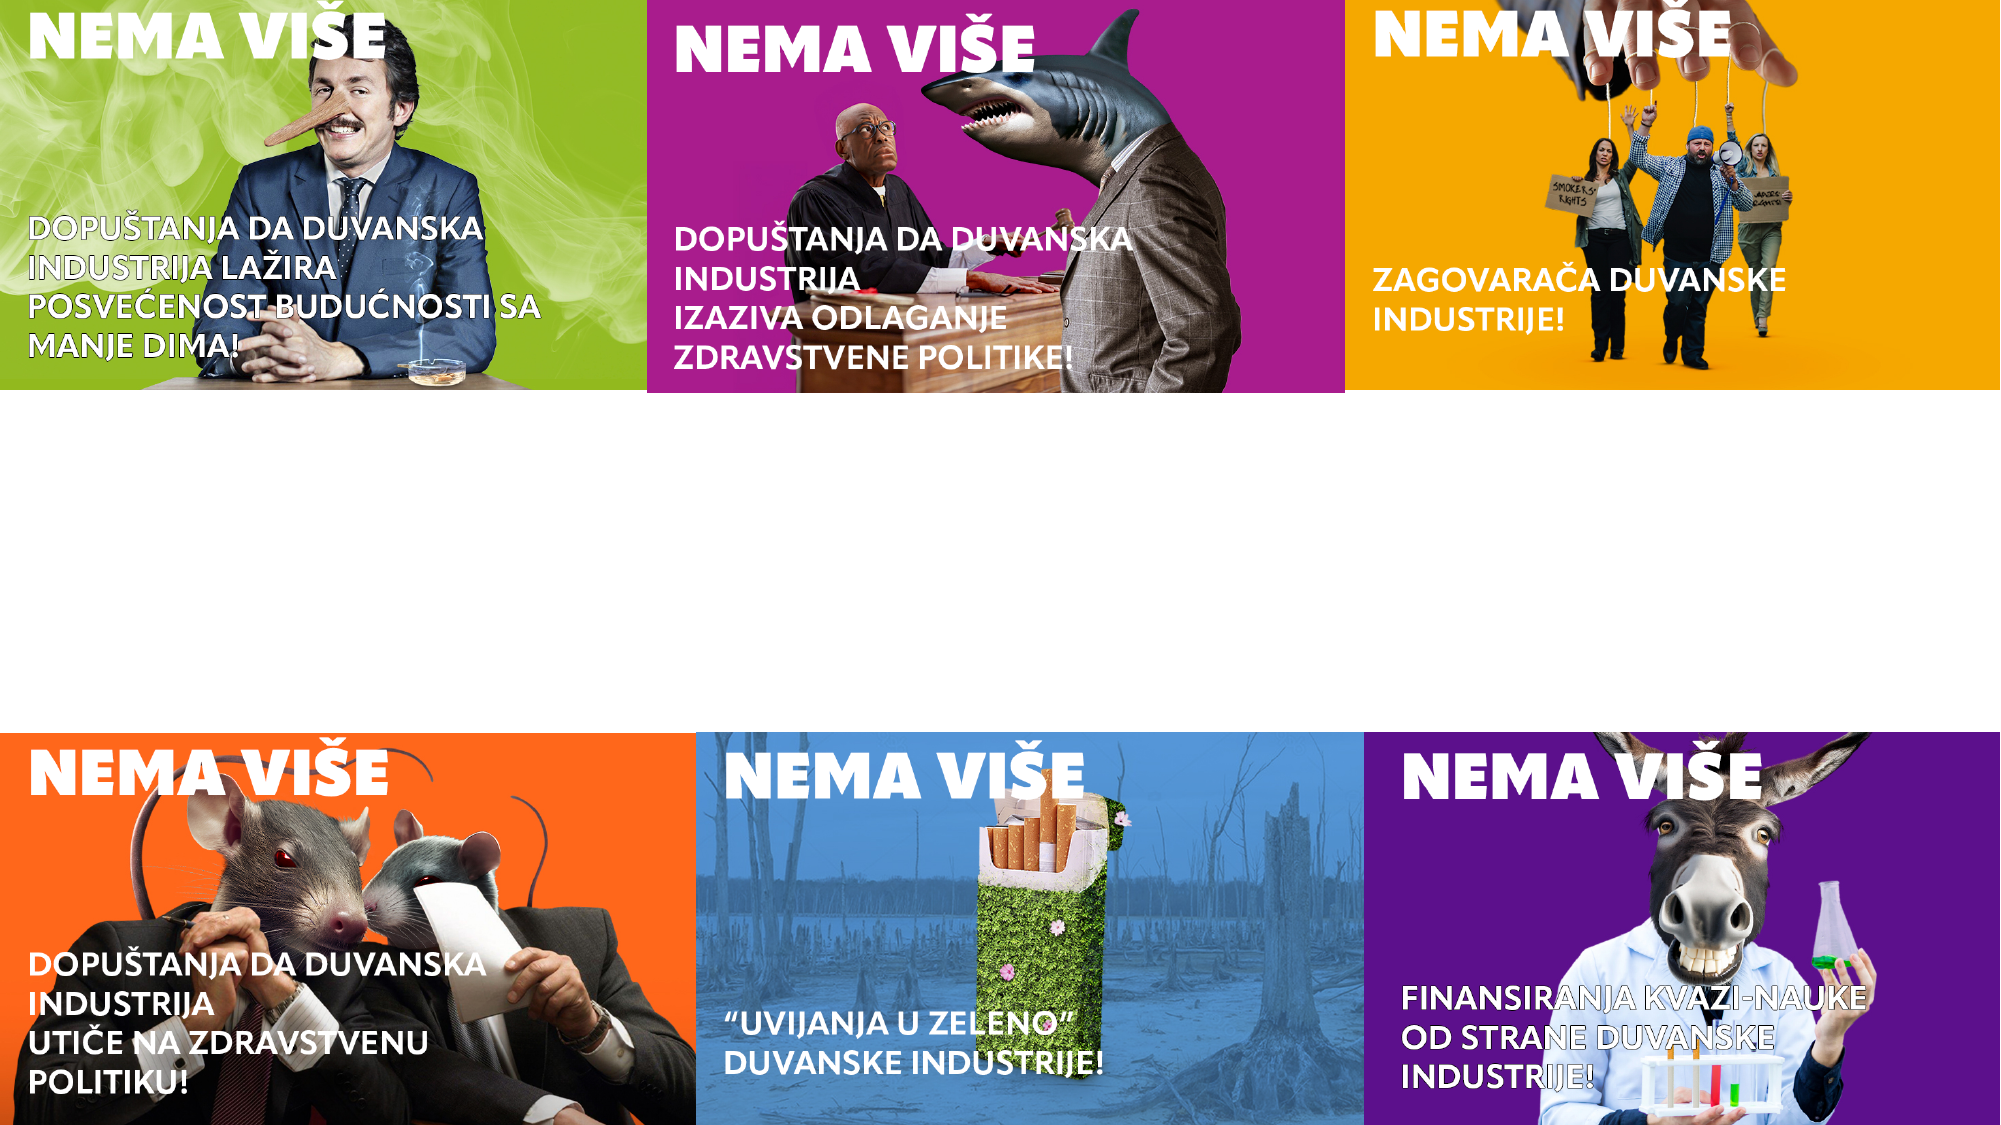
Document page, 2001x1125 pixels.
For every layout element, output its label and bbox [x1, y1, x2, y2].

picture [0, 0, 2000, 393]
picture [0, 732, 2000, 1125]
